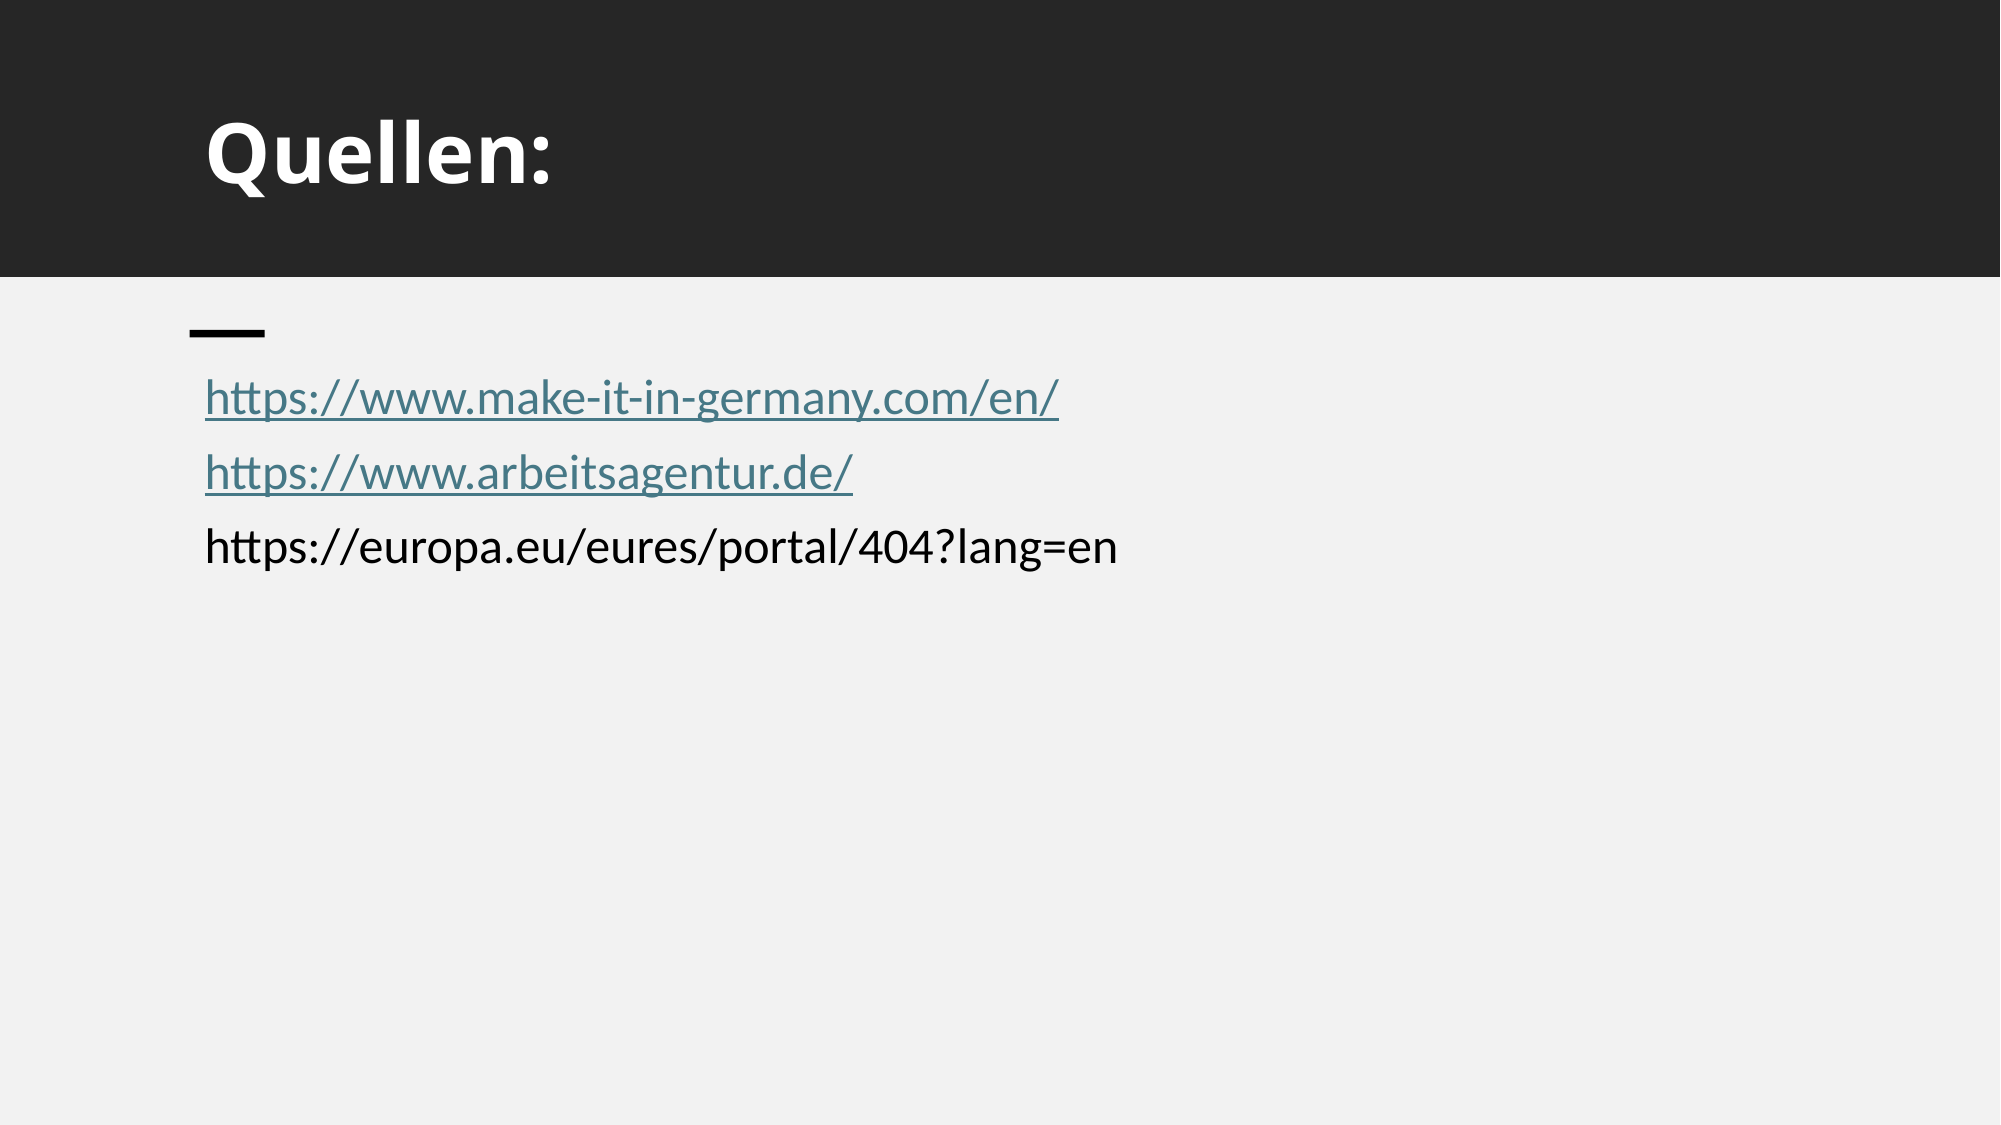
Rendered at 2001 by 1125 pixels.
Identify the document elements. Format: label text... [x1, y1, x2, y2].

text_box [0, 0, 2000, 275]
text_box [0, 275, 2000, 1125]
title Quellen: [189, 104, 1812, 253]
text_box [188, 328, 266, 339]
list https://www.make-it-in-germany.com/en/ https://www.arbeitsagentur.de/ https://europa.eu/eures/portal/404?lang=en [189, 363, 1811, 1014]
